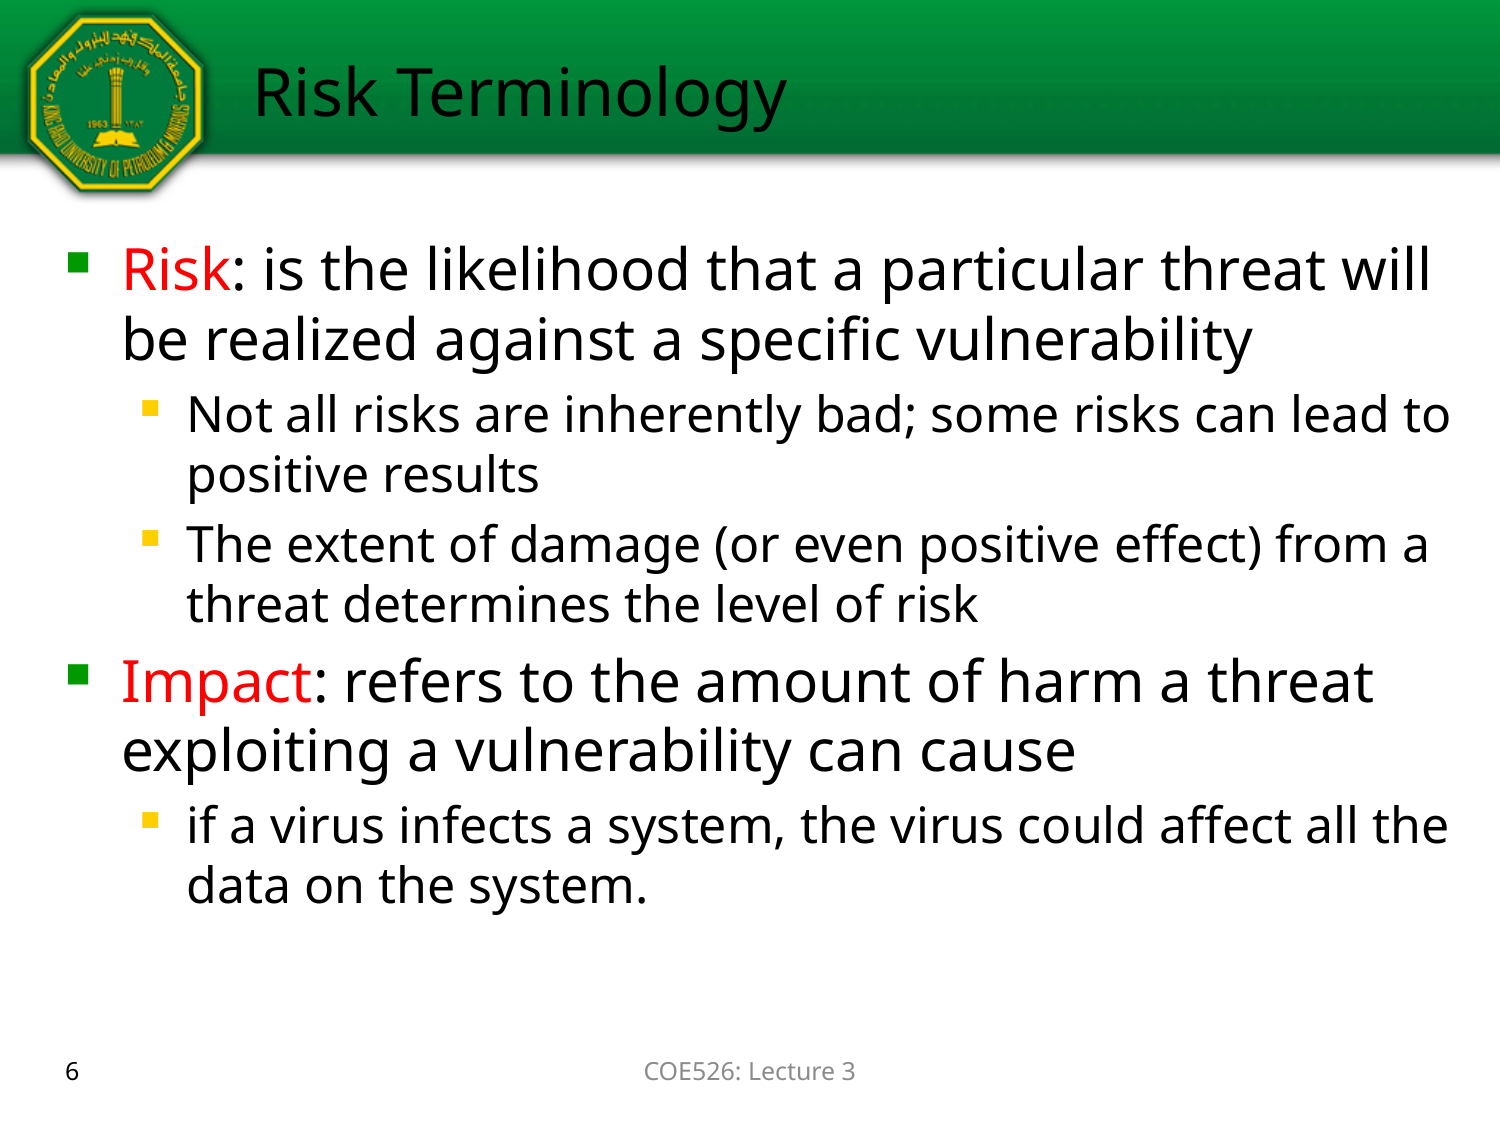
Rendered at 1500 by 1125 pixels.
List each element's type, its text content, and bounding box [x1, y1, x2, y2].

list Risk: is the likelihood that a particular threat will be realized against a specific vulnerability Not all risks are inherently bad; some risks can lead to positive results The extent of damage (or even positive effect) from a threat determines the level of risk Impact: refers to the amount of harm a threat exploiting a vulnerability can cause if a virus infects a system, the virus could affect all the data on the system. [50, 224, 1488, 1006]
slide_number 6 [50, 1042, 388, 1103]
title Risk Terminology [237, 35, 1437, 138]
footer COE526: Lecture 3 [496, 1042, 1004, 1103]
picture [0, 0, 1500, 1125]
